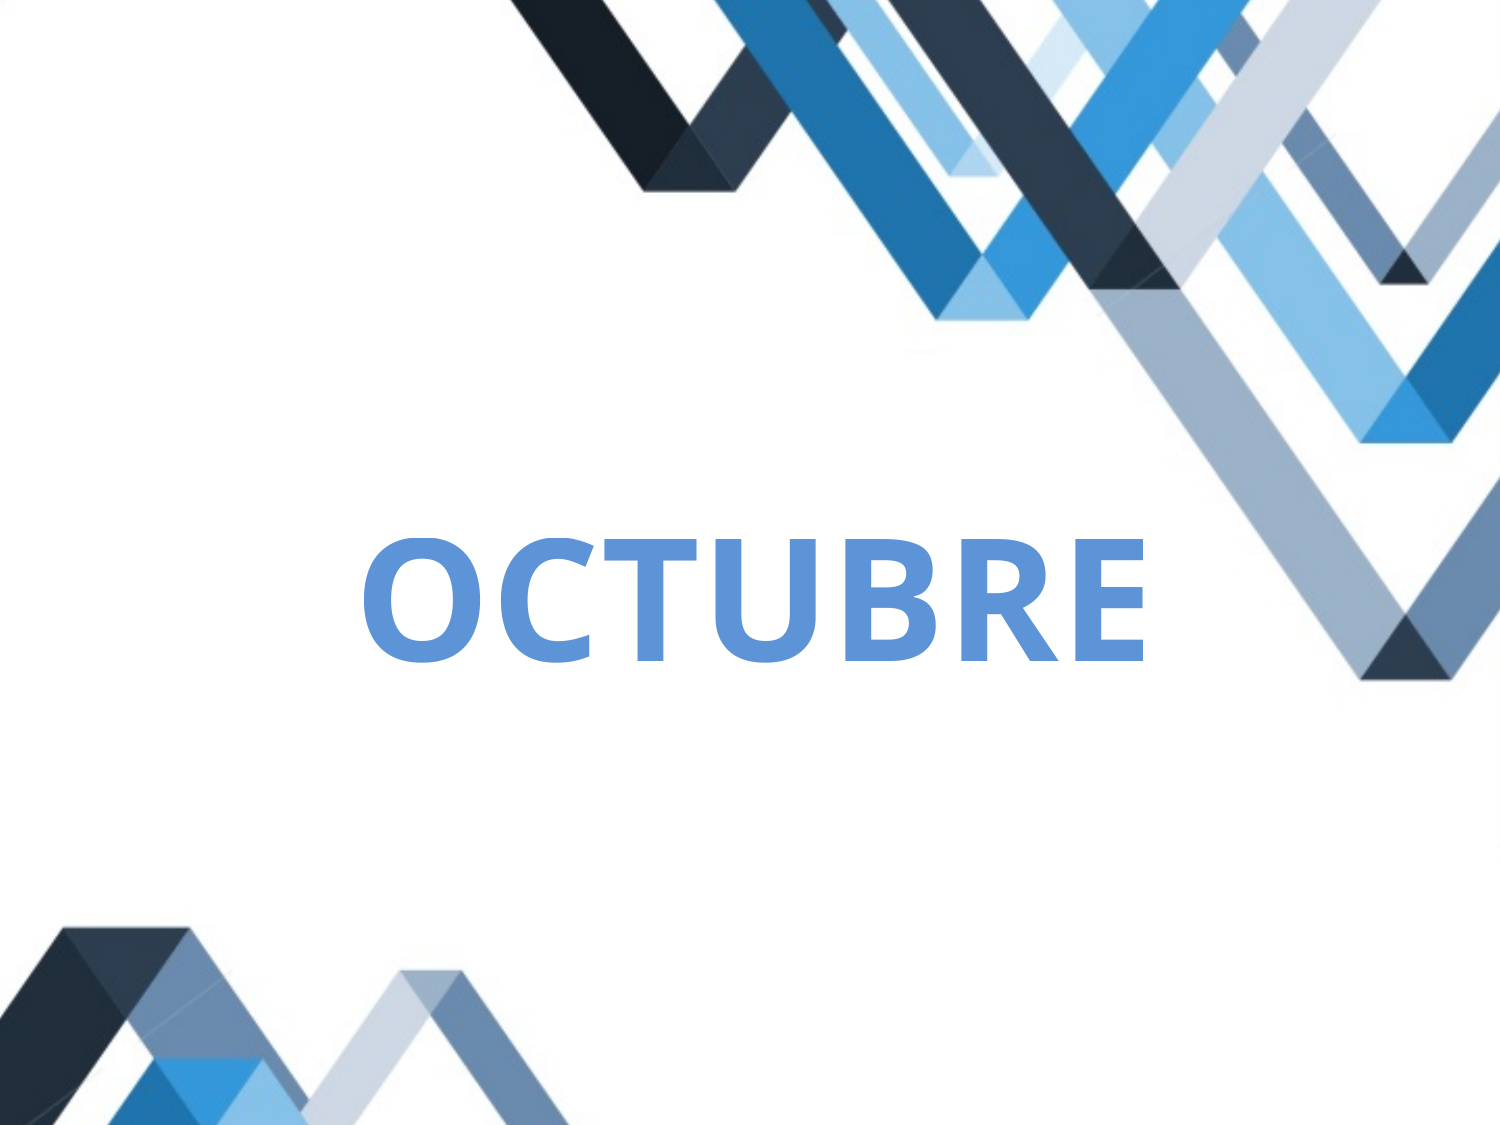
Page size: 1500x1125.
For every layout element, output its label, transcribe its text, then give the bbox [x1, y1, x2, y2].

picture [0, 0, 1500, 1125]
text_box OCTUBRE [194, 483, 1317, 704]
